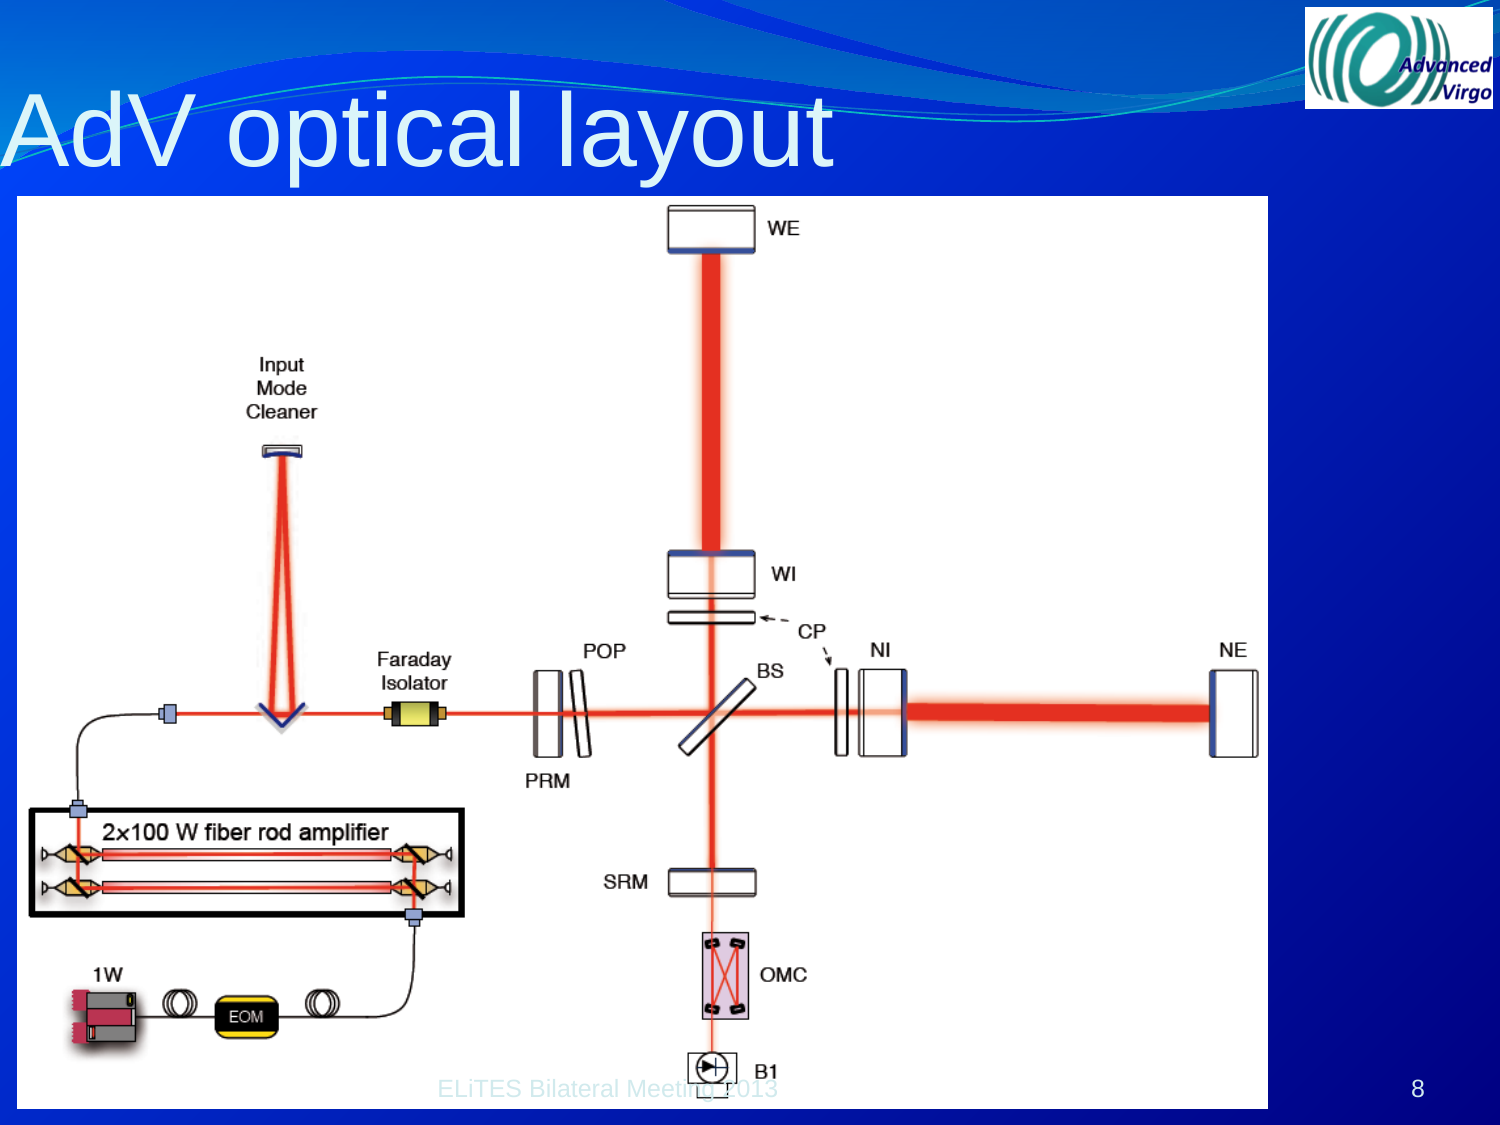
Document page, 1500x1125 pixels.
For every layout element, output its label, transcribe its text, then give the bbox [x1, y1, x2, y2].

title AdV timeline [1298, 9, 1350, 122]
title AdV optical layout [0, 0, 1350, 188]
slide_number 8 [1299, 1042, 1425, 1103]
picture [1304, 7, 1493, 110]
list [17, 196, 1268, 1109]
